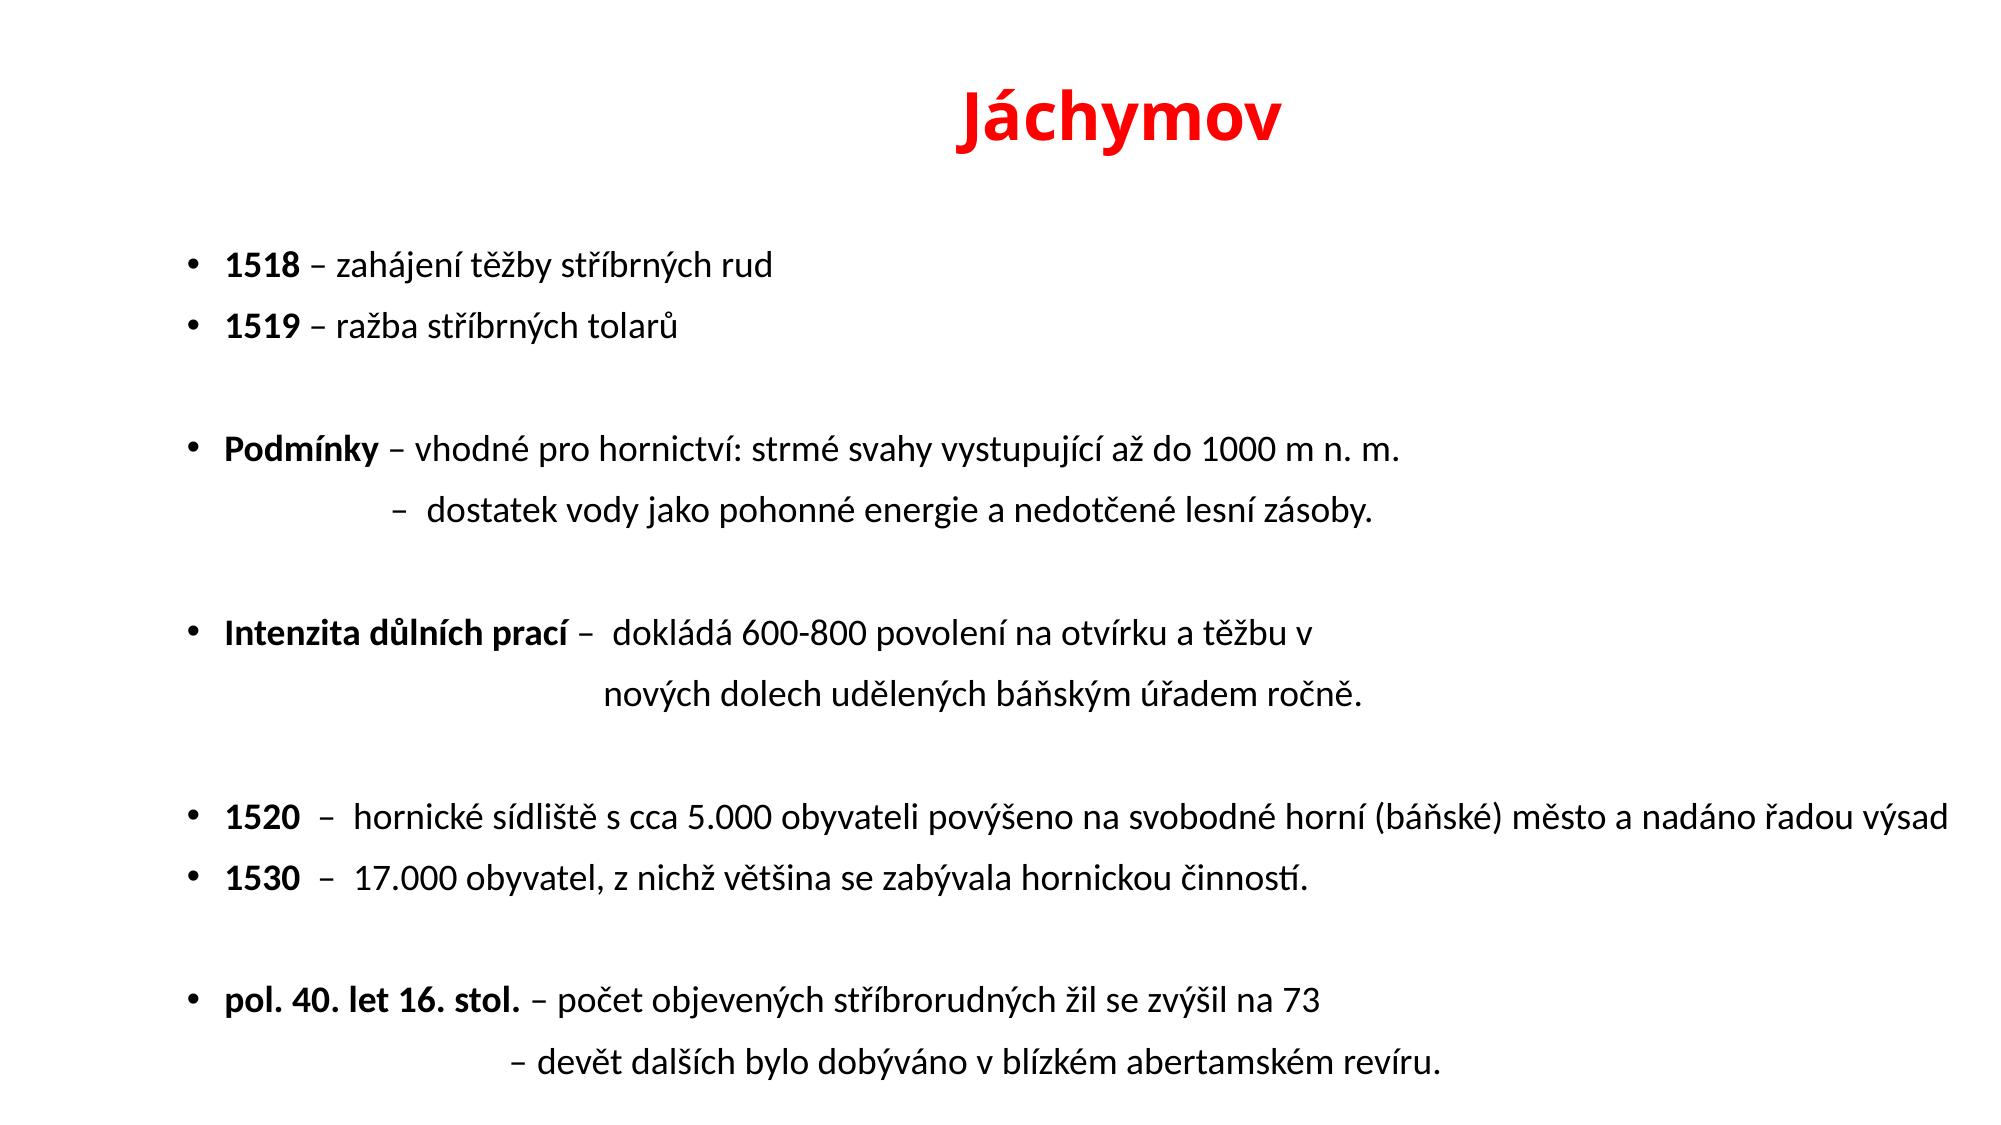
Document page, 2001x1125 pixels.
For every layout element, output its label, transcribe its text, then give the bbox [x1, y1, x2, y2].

list 1518 – zahájení těžby stříbrných rud 1519 – ražba stříbrných tolarů Podmínky – vhodné pro hornictví: strmé svahy vystupující až do 1000 m n. m. – dostatek vody jako pohonné energie a nedotčené lesní zásoby. Intenzita důlních prací – dokládá 600-800 povolení na otvírku a těžbu v nových dolech udělených báňským úřadem ročně. 1520 – hornické sídliště s cca 5.000 obyvateli povýšeno na svobodné horní (báňské) město a nadáno řadou výsad 1530 – 17.000 obyvatel, z nichž většina se zabývala hornickou činností. pol. 40. let 16. stol. – počet objevených stříbrorudných žil se zvýšil na 73 – devět dalších bylo dobýváno v blízkém abertamském revíru. [171, 237, 1984, 1125]
title Jáchymov [324, 24, 1675, 213]
